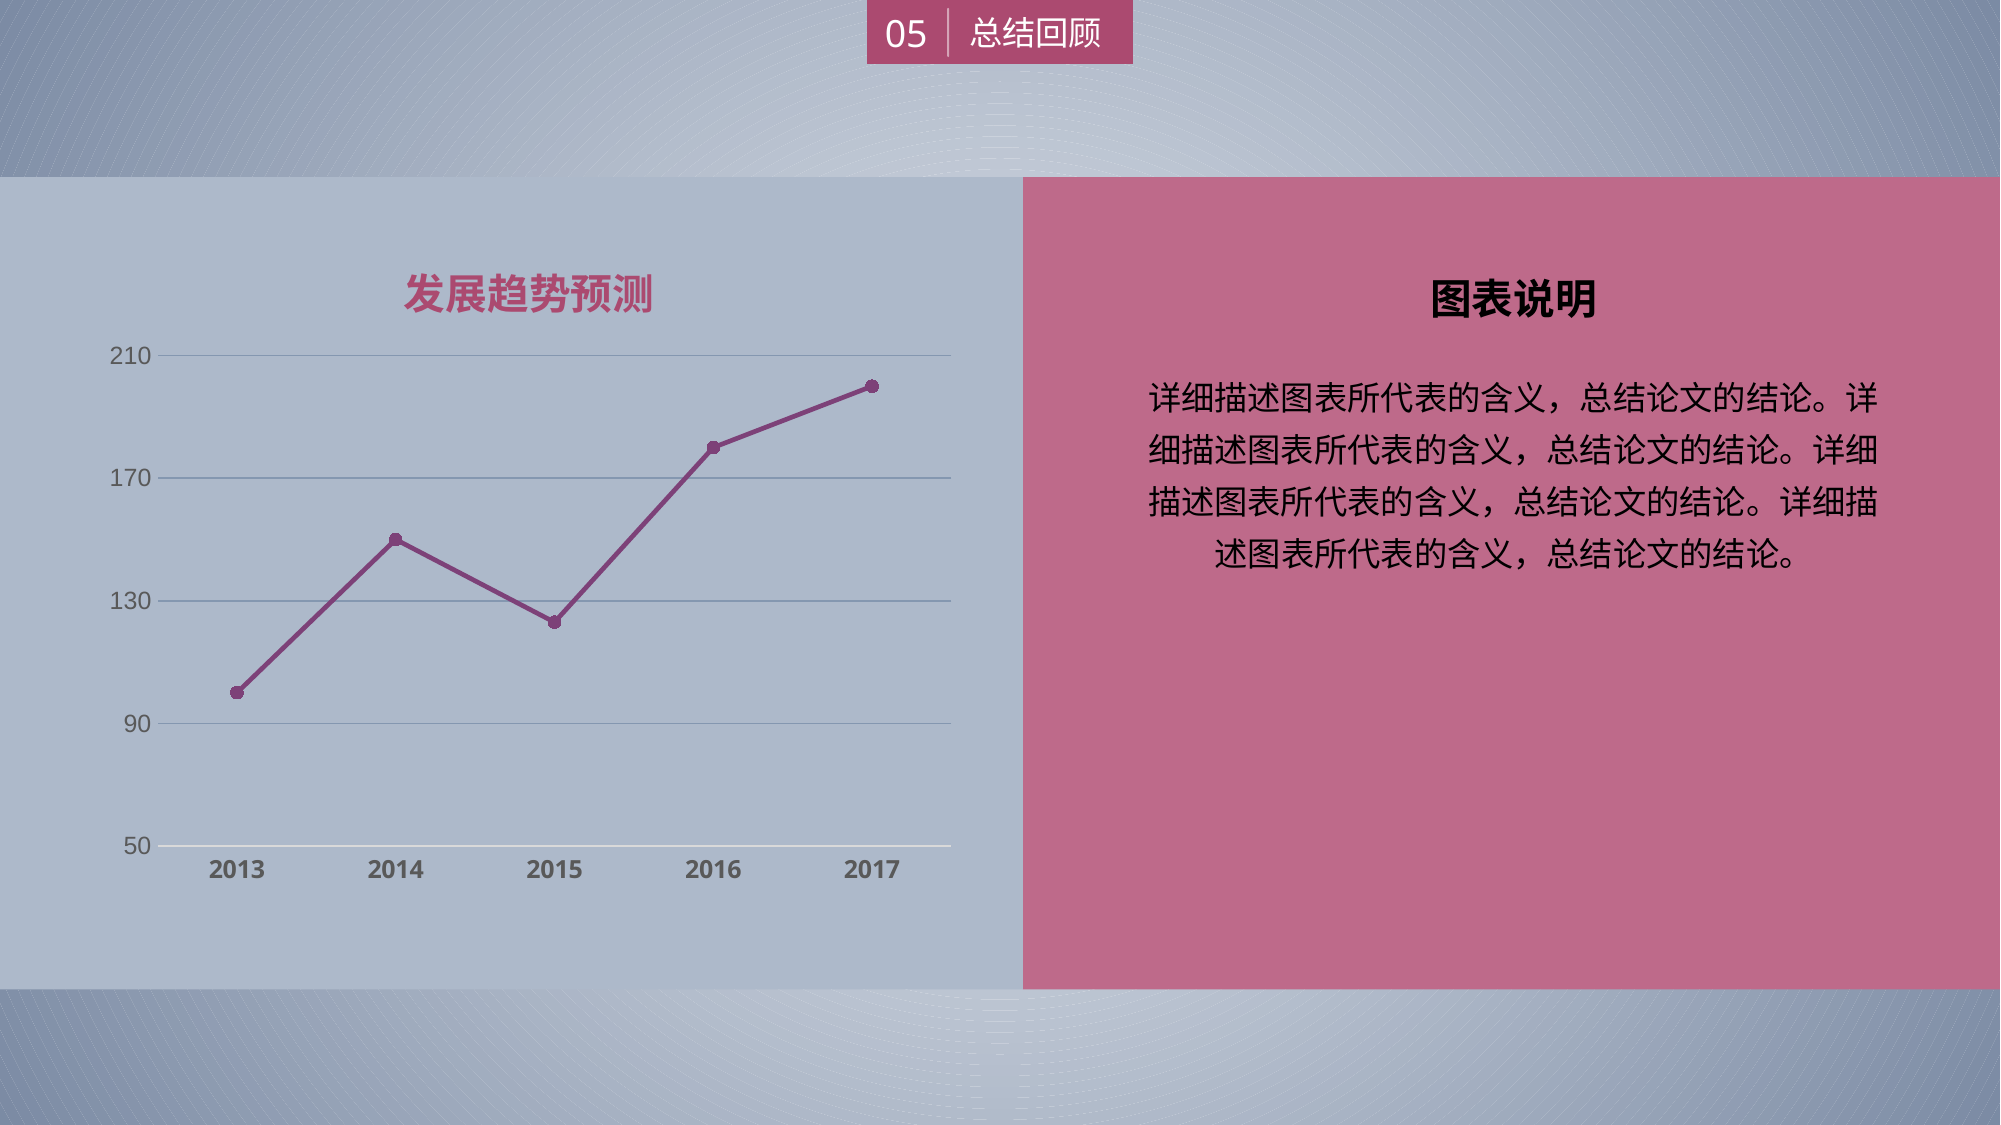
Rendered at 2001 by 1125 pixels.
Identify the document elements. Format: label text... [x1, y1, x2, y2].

text_box [0, 176, 1024, 991]
chart [91, 313, 970, 899]
text_box 图表说明 [1415, 265, 1613, 331]
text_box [867, 0, 1133, 63]
text_box 详细描述图表所代表的含义，总结论文的结论。详细描述图表所代表的含义，总结论文的结论。详细描述图表所代表的含义，总结论文的结论。详细描述图表所代表的含义，总结论文的结论。 [1132, 358, 1896, 581]
text_box [1024, 176, 2000, 991]
text_box 发展趋势预测 [388, 260, 670, 313]
